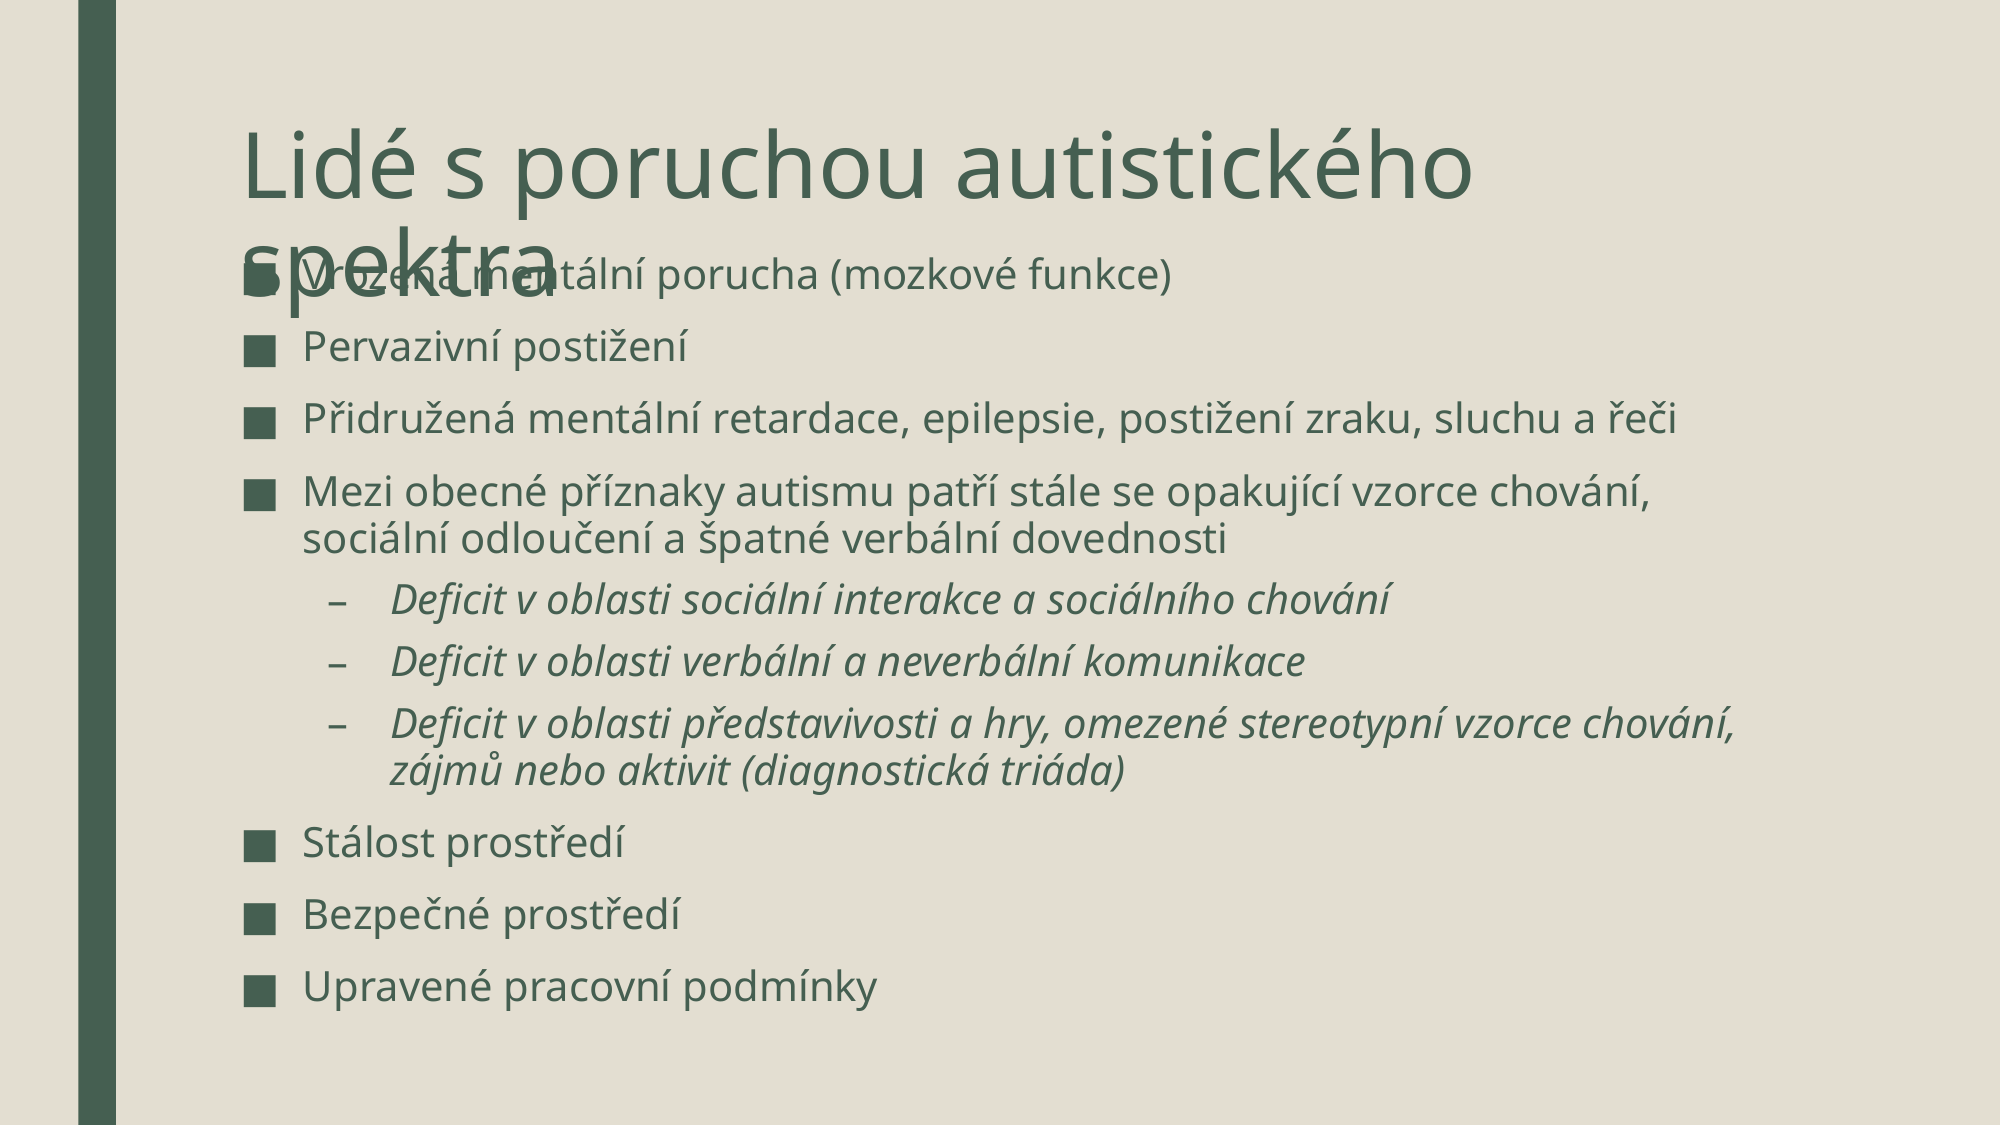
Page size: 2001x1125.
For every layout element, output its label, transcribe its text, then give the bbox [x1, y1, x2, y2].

title Lidé s poruchou autistického spektra [225, 112, 1800, 244]
list Vrozená mentální porucha (mozkové funkce) Pervazivní postižení Přidružená mentální retardace, epilepsie, postižení zraku, sluchu a řeči Mezi obecné příznaky autismu patří stále se opakující vzorce chování, sociální odloučení a špatné verbální dovednosti Deficit v oblasti sociální interakce a sociálního chování Deficit v oblasti verbální a neverbální komunikace Deficit v oblasti představivosti a hry, omezené stereotypní vzorce chování, zájmů nebo aktivit (diagnostická triáda) Stálost prostředí Bezpečné prostředí Upravené pracovní podmínky [225, 244, 1800, 1040]
